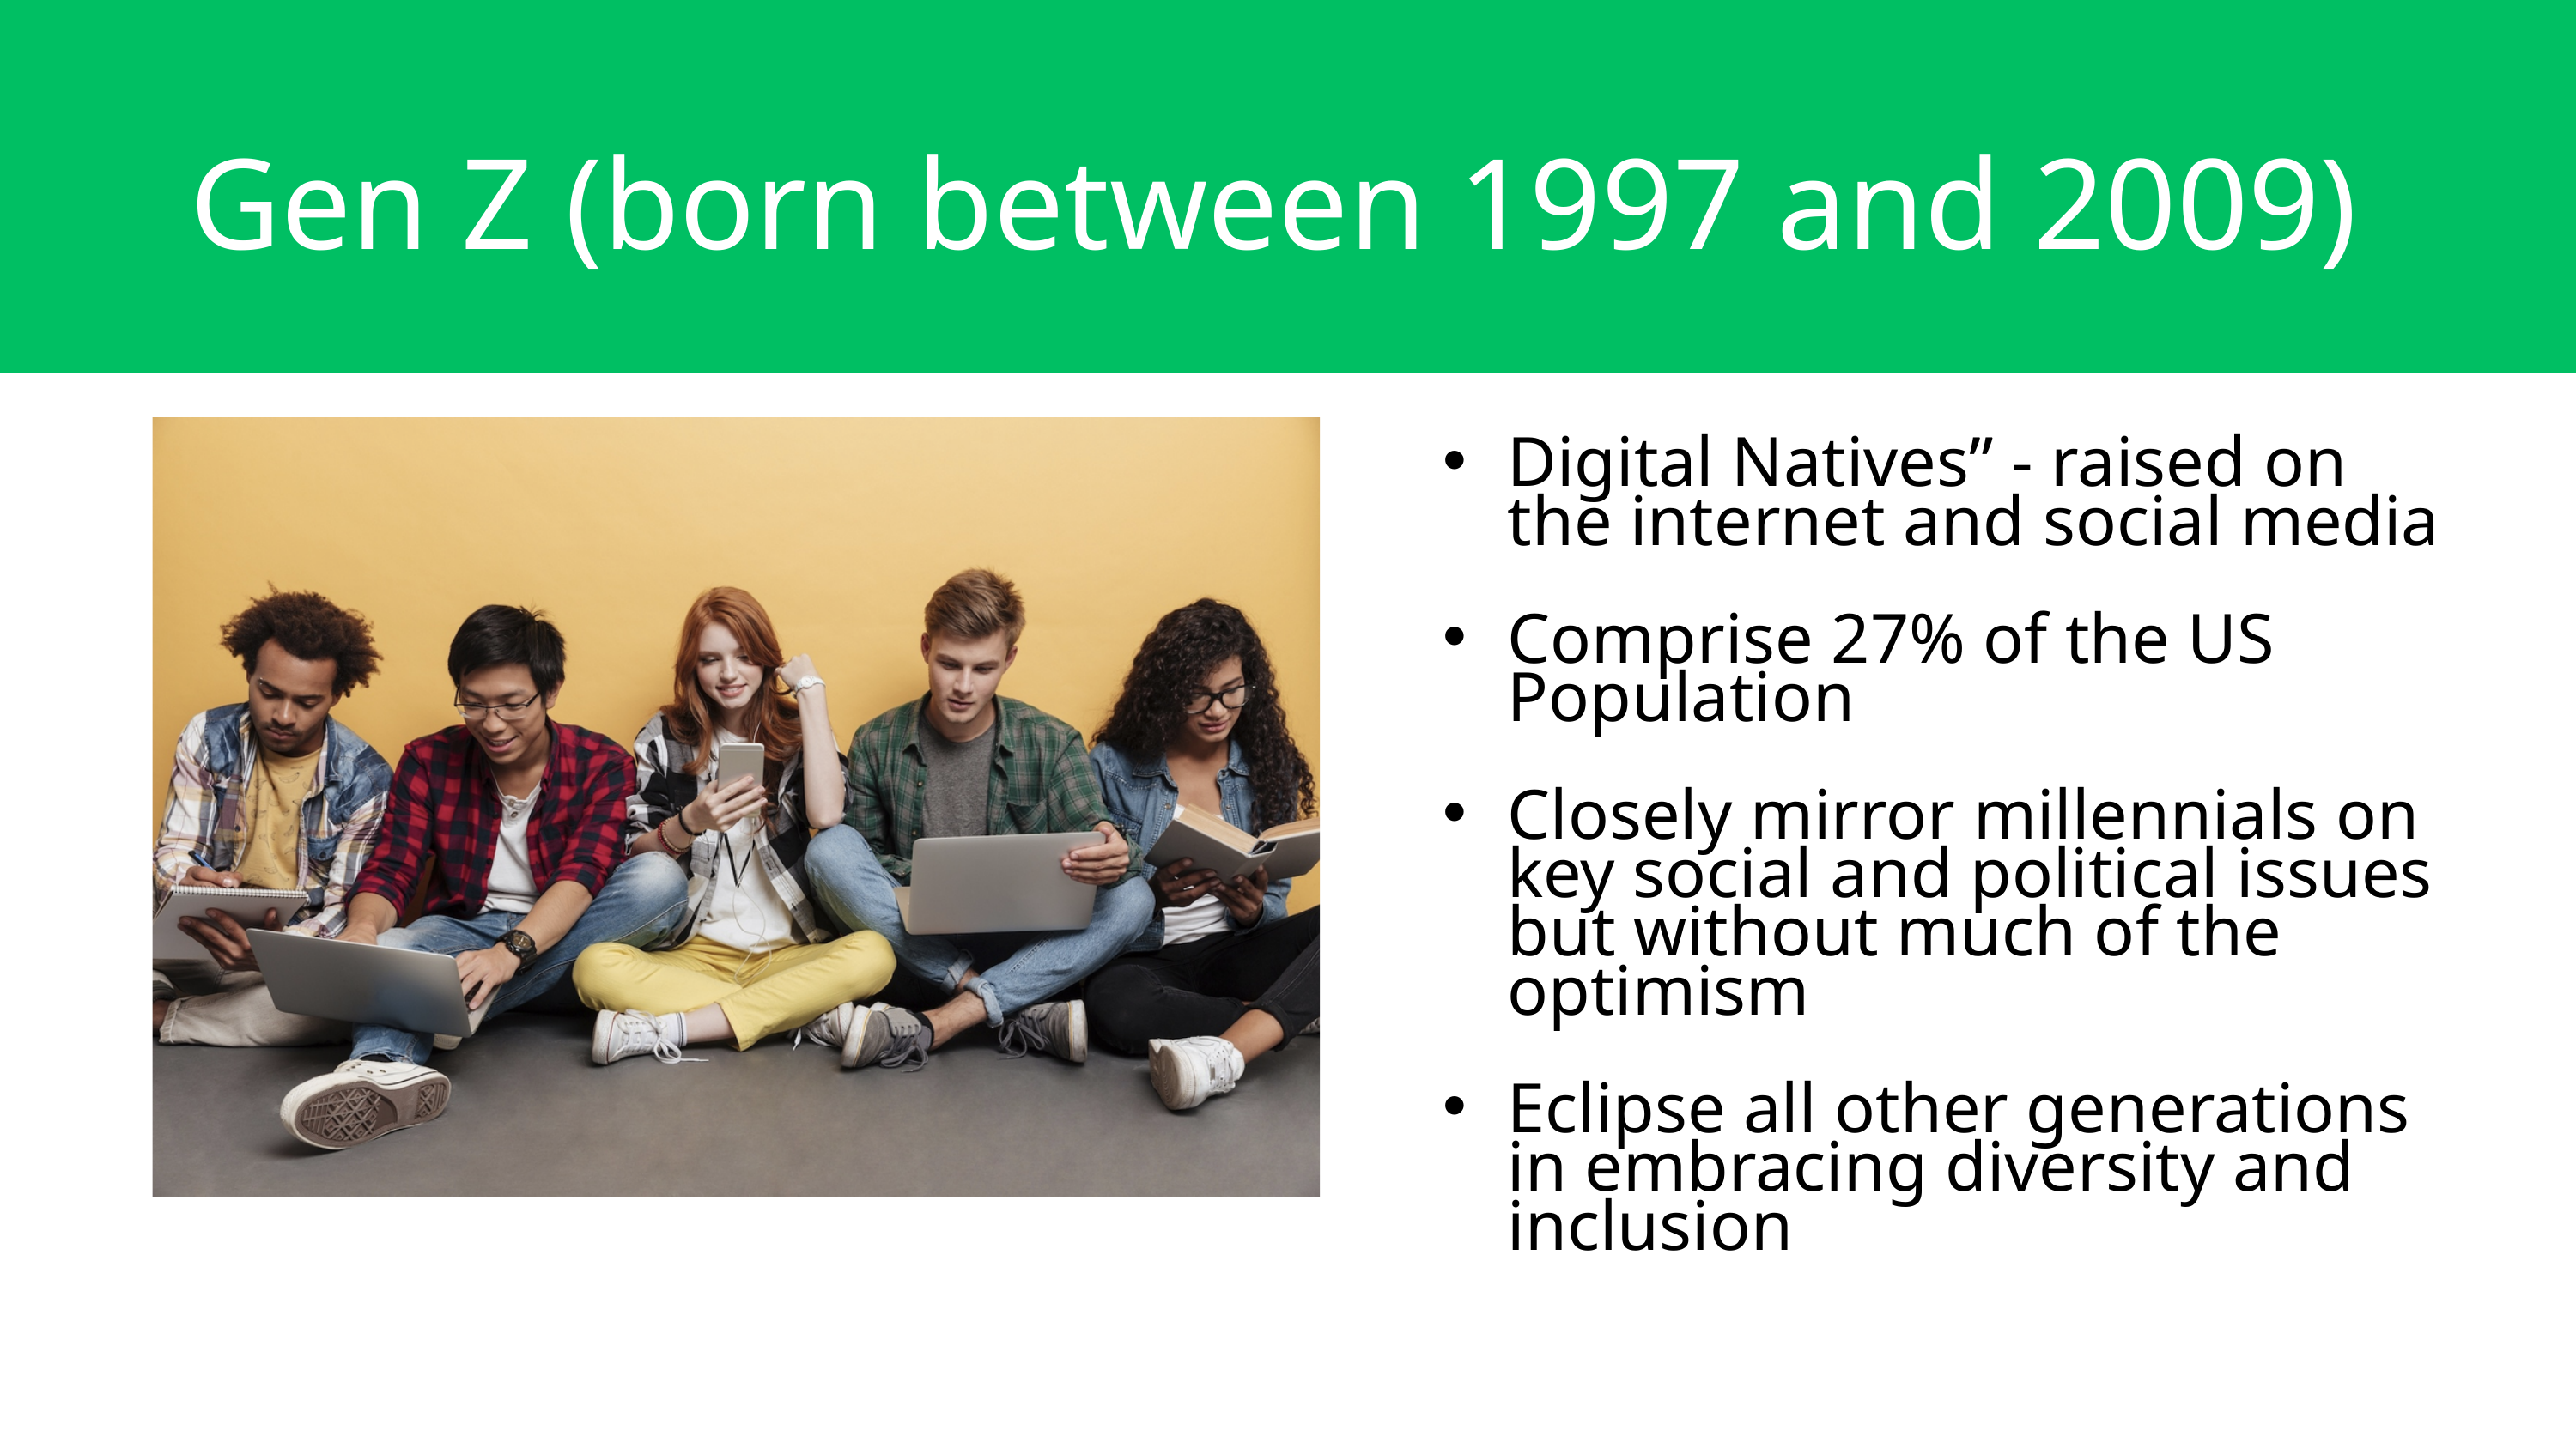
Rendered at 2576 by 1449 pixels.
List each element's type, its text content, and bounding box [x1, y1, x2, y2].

text_box [152, 417, 1321, 1197]
text_box Digital Natives” - raised on the internet and social media Comprise 27% of the US Population Closely mirror millennials on key social and political issues but without much of the optimism Eclipse all other generations in embracing diversity and inclusion [1378, 441, 2443, 1323]
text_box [0, 0, 2576, 374]
